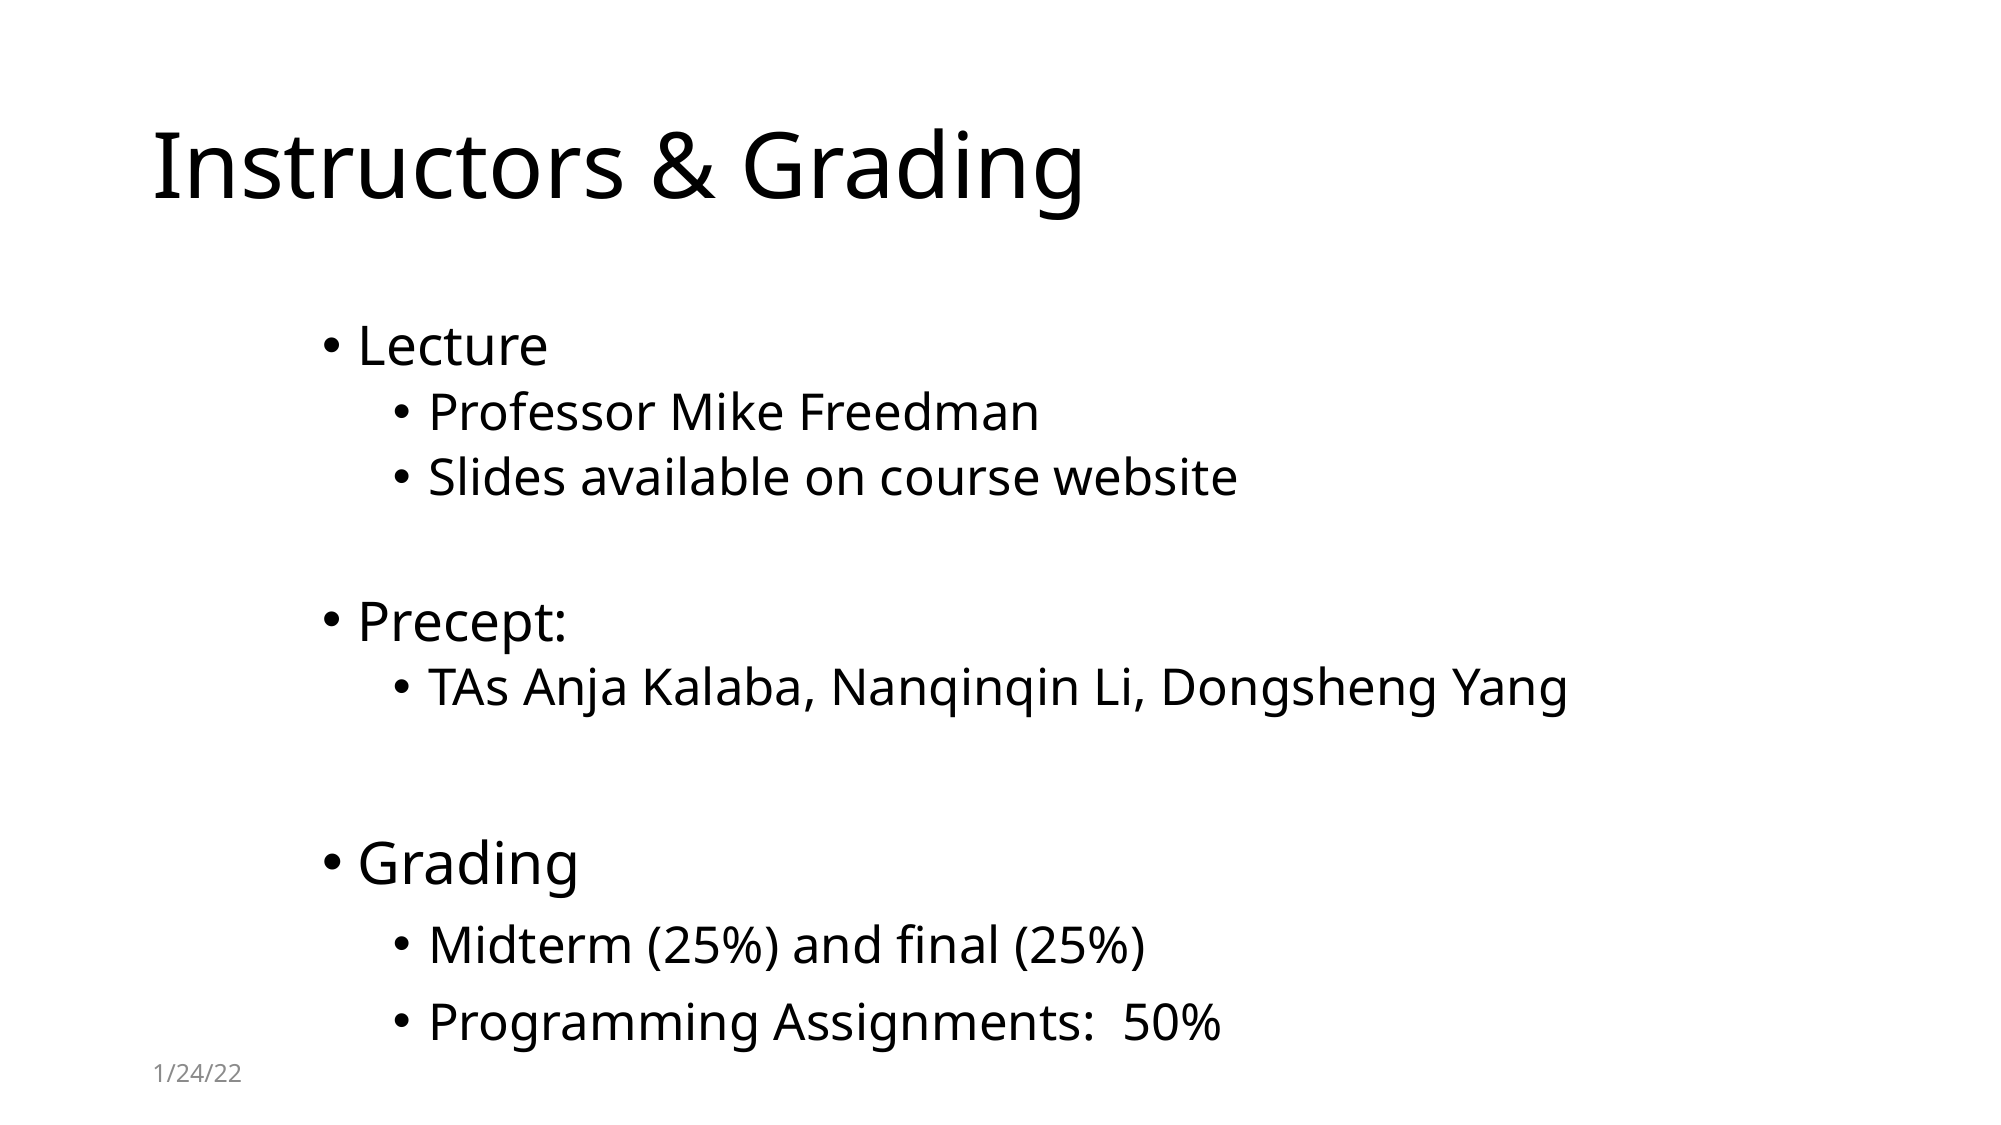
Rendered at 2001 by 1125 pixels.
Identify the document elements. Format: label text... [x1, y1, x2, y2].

list Lecture Professor Mike Freedman Slides available on course website Precept: TAs Anja Kalaba, Nanqinqin Li, Dongsheng Yang Grading Midterm (25%) and final (25%) Programming Assignments: 50% [307, 310, 1713, 1066]
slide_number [137, 1042, 588, 1103]
title Instructors & Grading [137, 59, 1863, 278]
